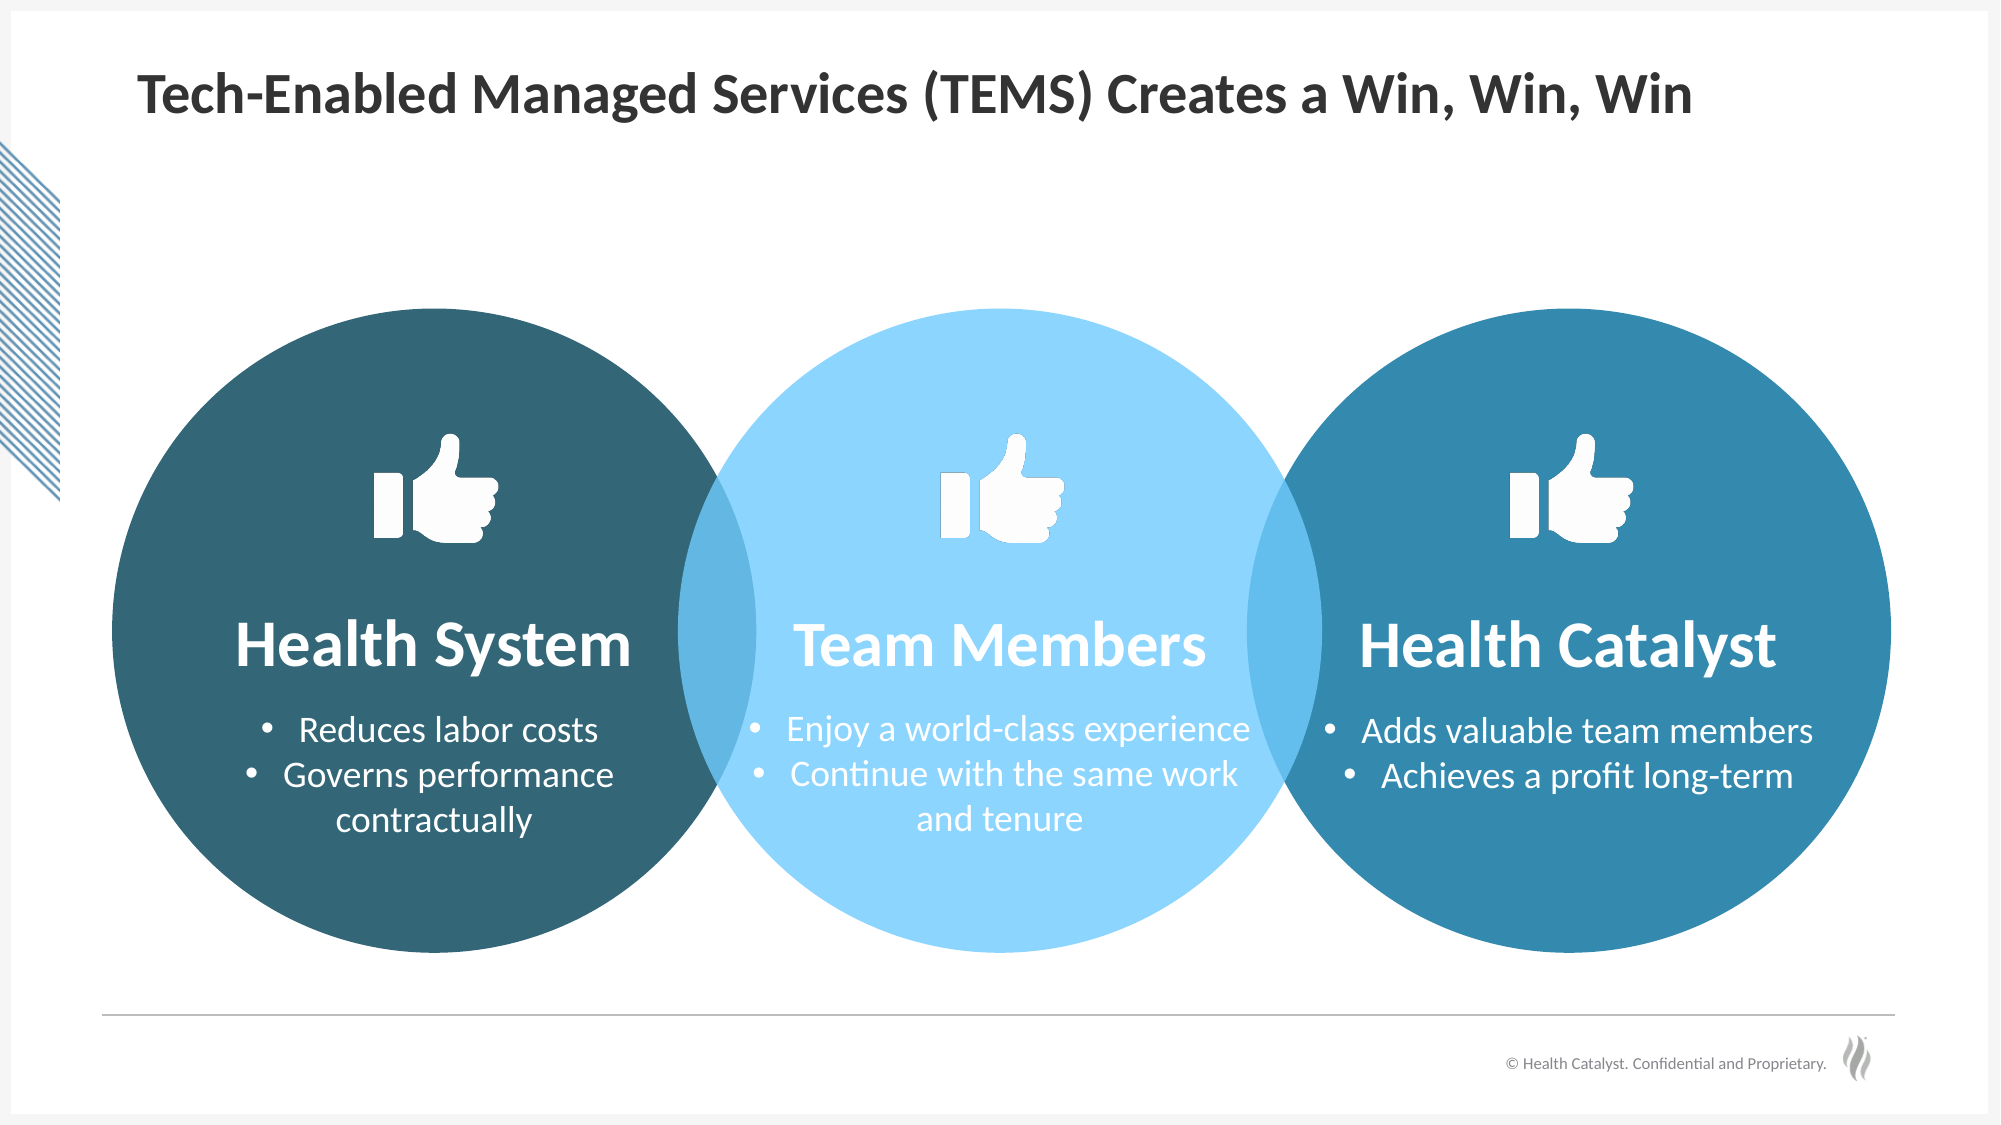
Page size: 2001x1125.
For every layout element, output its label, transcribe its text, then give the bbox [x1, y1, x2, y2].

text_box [677, 308, 1323, 953]
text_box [1323, 308, 1892, 953]
picture [1842, 1035, 1871, 1081]
picture [0, 139, 60, 563]
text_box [112, 308, 677, 953]
title Tech-Enabled Managed Services (TEMS) Creates a Win, Win, Win [137, 59, 1863, 129]
